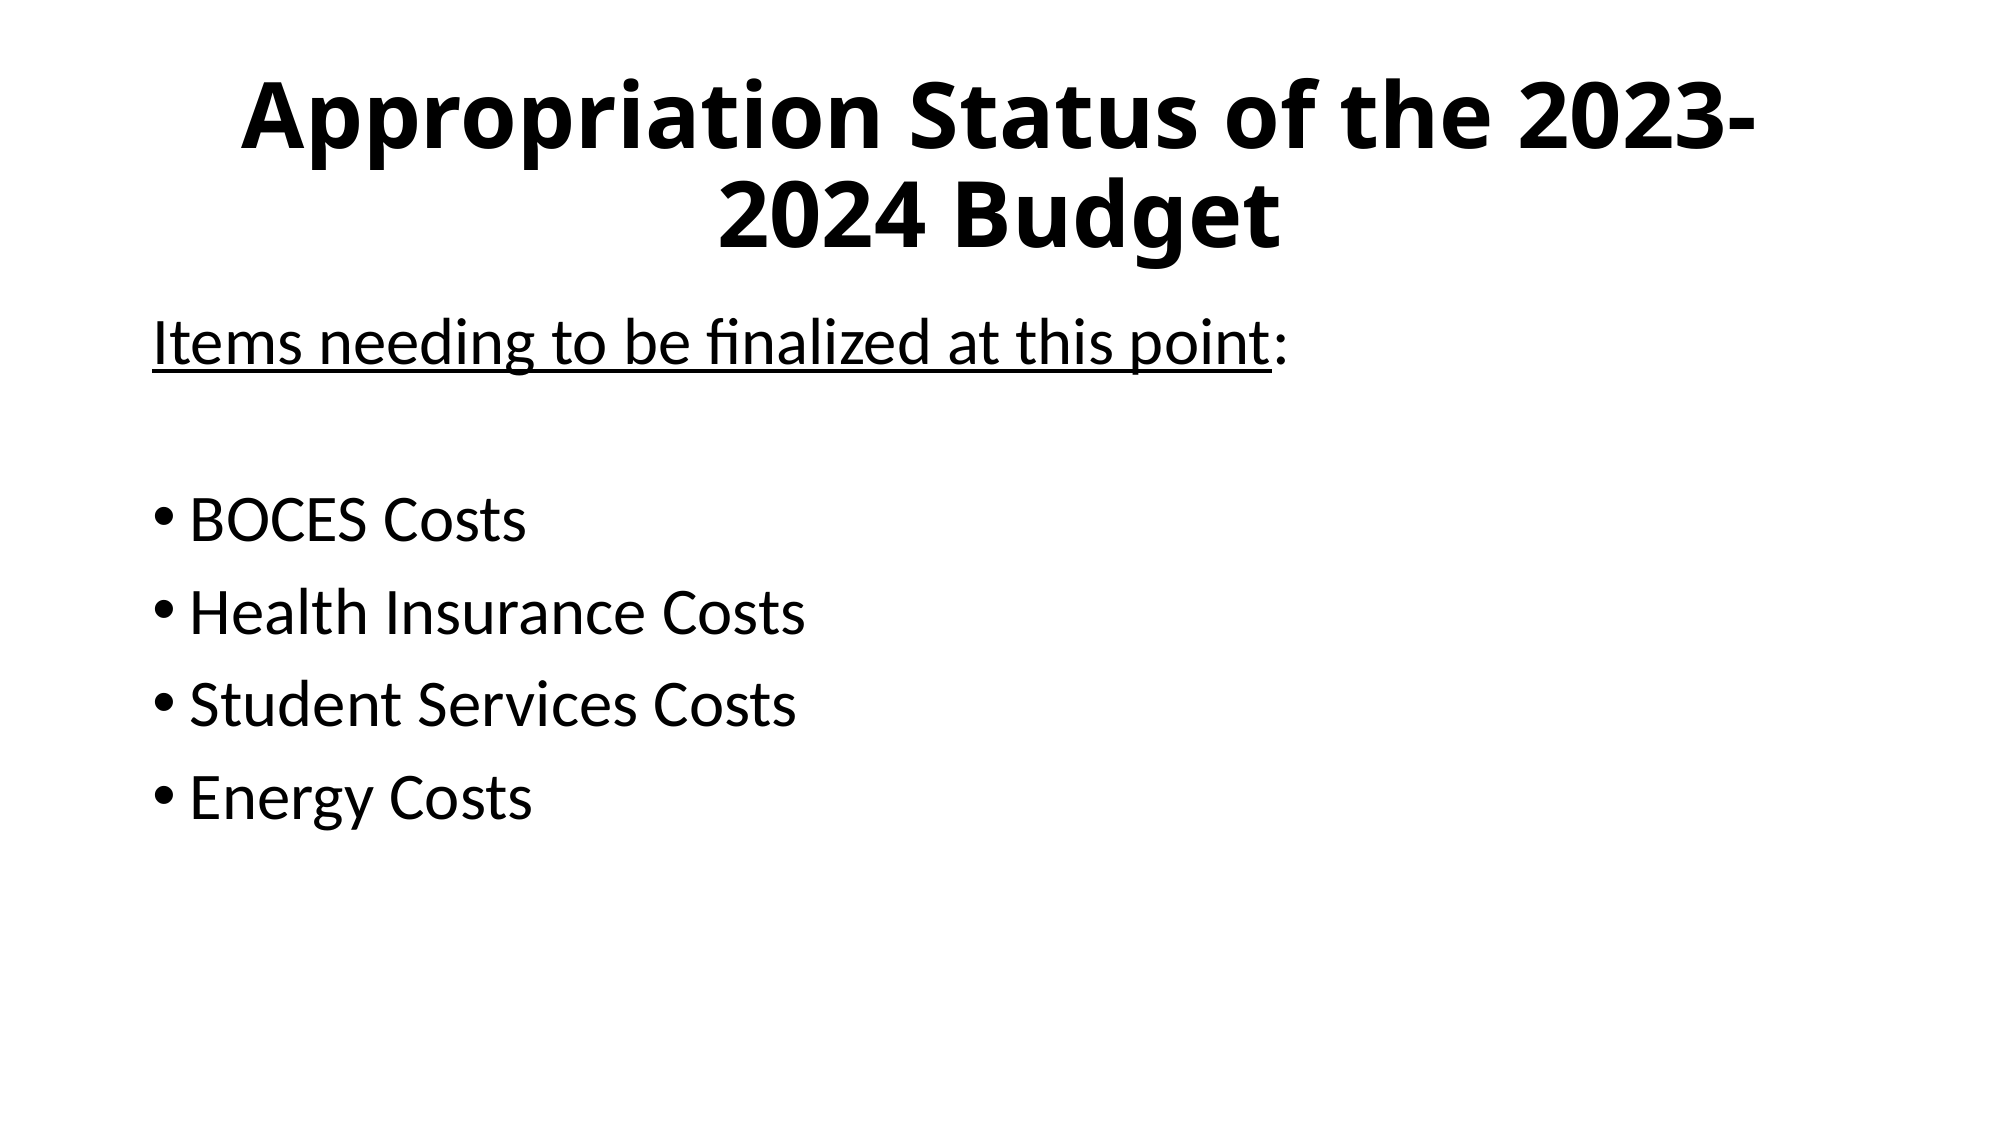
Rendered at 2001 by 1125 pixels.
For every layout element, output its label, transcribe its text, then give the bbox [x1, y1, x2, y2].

title Appropriation Status of the 2023-2024 Budget [137, 59, 1863, 278]
list Items needing to be finalized at this point: BOCES Costs Health Insurance Costs Student Services Costs Energy Costs [137, 299, 1863, 1014]
